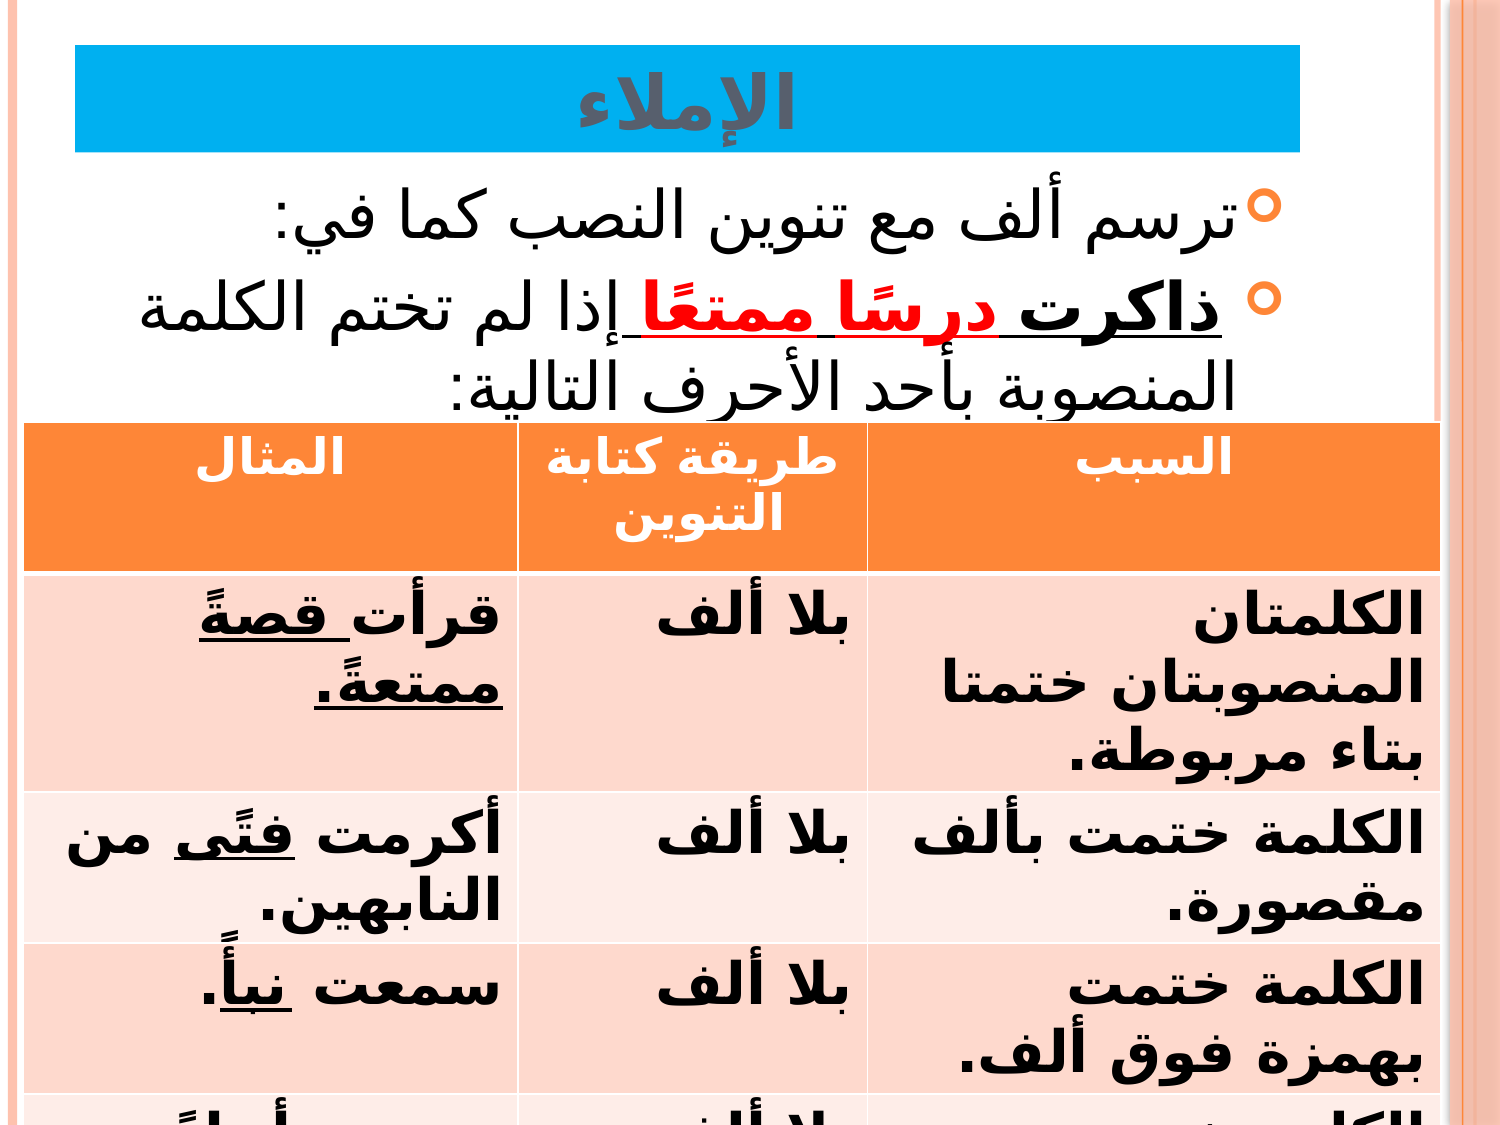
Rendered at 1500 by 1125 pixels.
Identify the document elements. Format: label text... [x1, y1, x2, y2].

table_cell سمعت نبأً. [24, 944, 517, 1093]
table_cell بلا ألف [519, 793, 867, 942]
table_cell بلا ألف [519, 944, 867, 1093]
table_cell الكلمة ختمت بهمزة بعد ألف [868, 1095, 1440, 1125]
table_cell الكلمة ختمت بهمزة فوق ألف. [868, 944, 1440, 1093]
table_cell سمعت أنباءً سارة. [24, 1095, 517, 1125]
table_cell الكلمة ختمت بألف مقصورة. [868, 793, 1440, 942]
table_header المثال [24, 423, 517, 571]
table_cell الكلمتان المنصوبتان ختمتا بتاء مربوطة. [868, 576, 1440, 791]
table_cell أكرمت فتًى من النابهين. [24, 793, 517, 942]
table_header السبب [868, 423, 1440, 571]
table_header طريقة كتابة التنوين [519, 423, 867, 571]
list ترسم ألف مع تنوين النصب كما في: ذاكرت درسًا ممتعًا إذا لم تختم الكلمة المنصوبة بأحد الأحرف التالية: [75, 164, 1300, 421]
table_cell بلا ألف [519, 1095, 867, 1125]
title الإملاء [75, 45, 1300, 153]
table_cell قرأت قصةً ممتعةً. [24, 576, 517, 791]
table_cell بلا ألف [519, 576, 867, 791]
